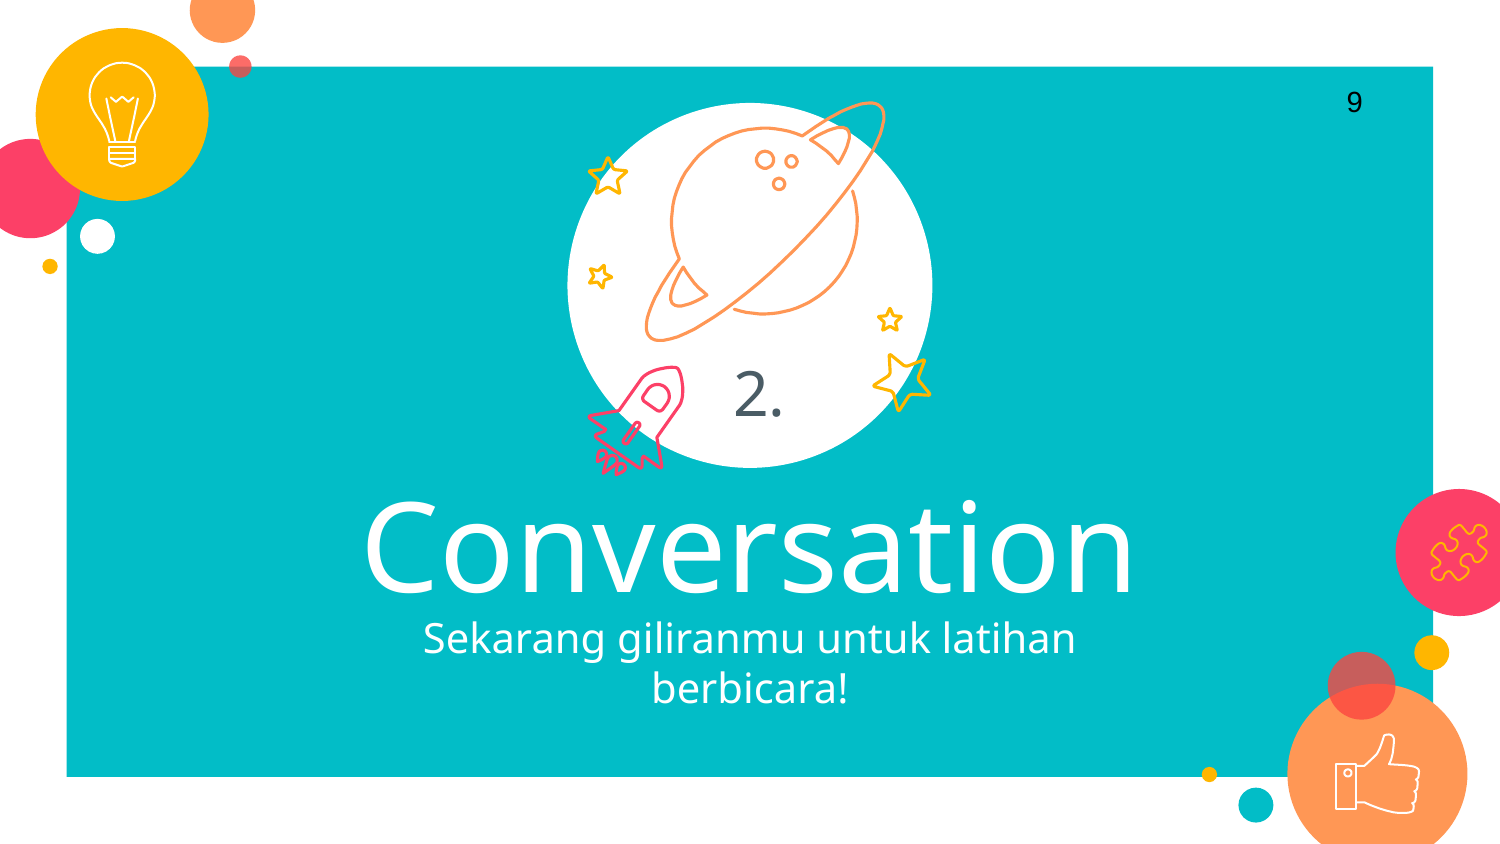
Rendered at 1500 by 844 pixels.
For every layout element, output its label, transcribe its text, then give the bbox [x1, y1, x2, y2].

text_box [567, 139, 933, 447]
title Conversation [288, 447, 1212, 638]
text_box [646, 102, 885, 341]
title 2. [718, 365, 818, 468]
slide_number ‹#› [1331, 68, 1422, 134]
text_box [590, 372, 689, 471]
subtitle Sekarang giliranmu untuk latihan berbicara! [361, 597, 1139, 726]
